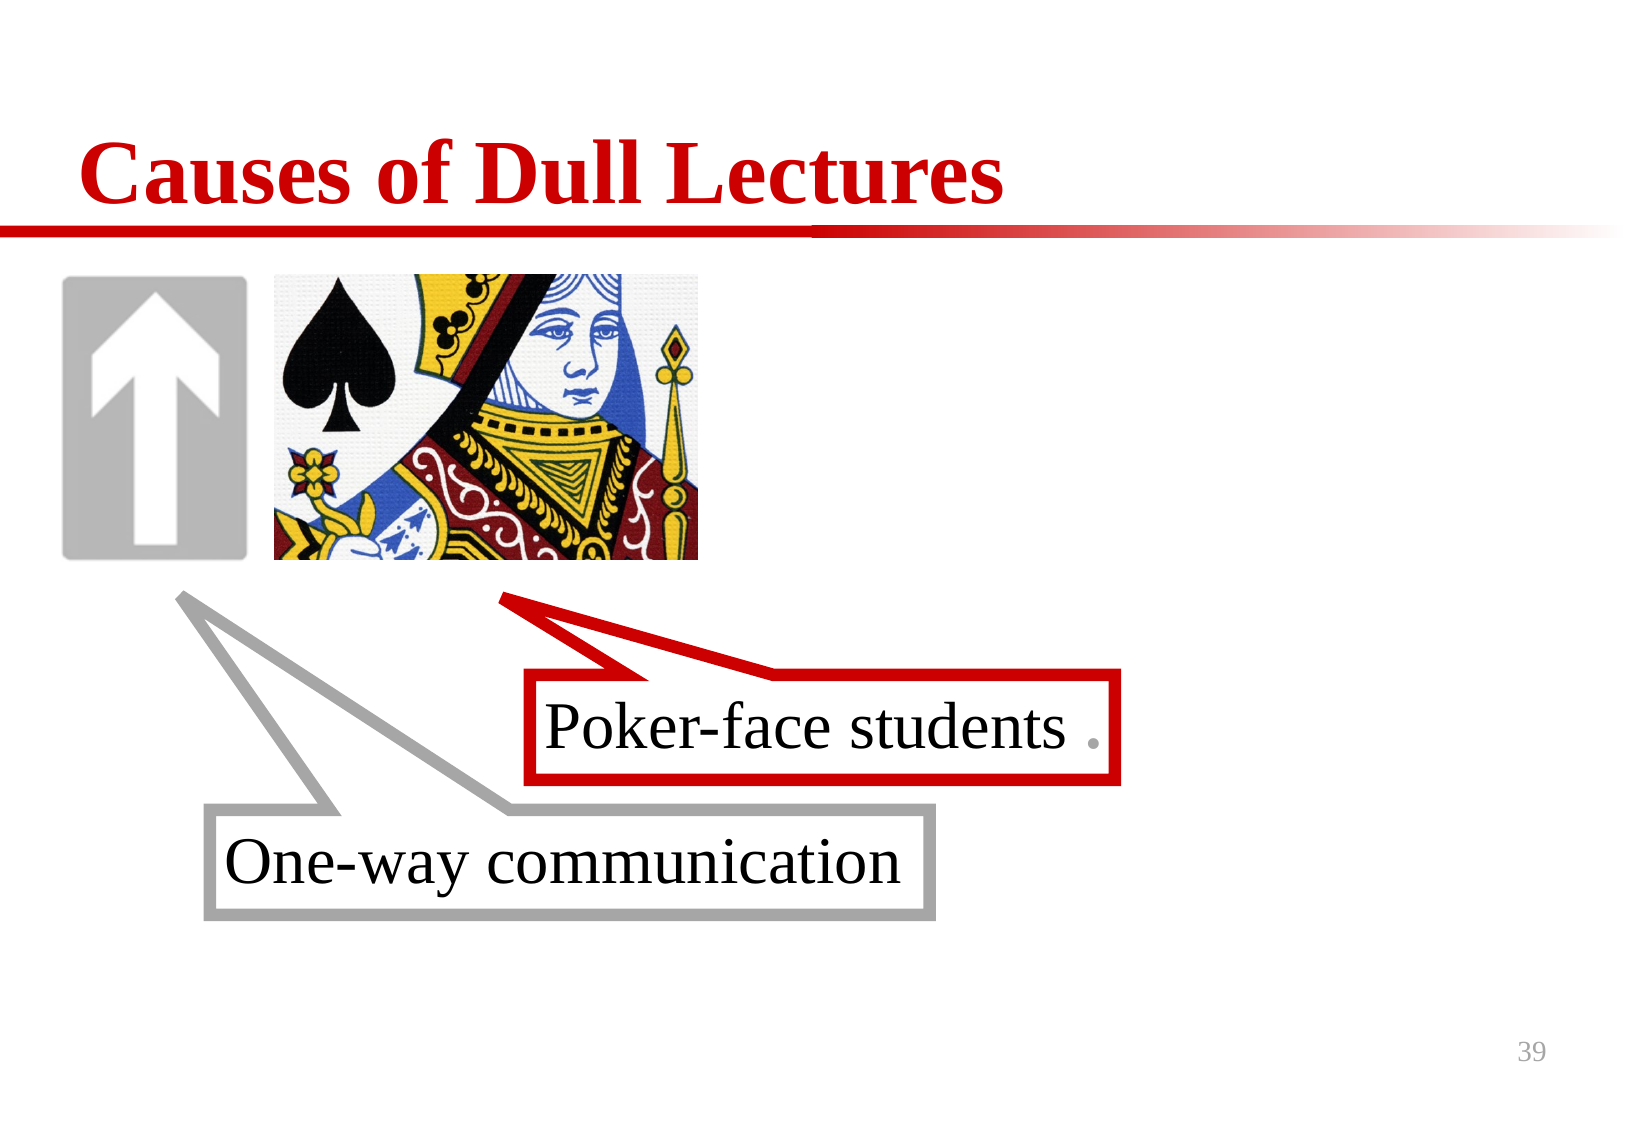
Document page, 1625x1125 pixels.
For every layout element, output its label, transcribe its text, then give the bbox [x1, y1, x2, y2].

text_box Poker-face students . [501, 597, 1115, 780]
picture [60, 274, 250, 563]
text_box One-way communication [180, 595, 930, 915]
title Causes of Dull Lectures [61, 49, 1563, 232]
slide_number 39 [1223, 1012, 1563, 1088]
picture [274, 274, 698, 561]
